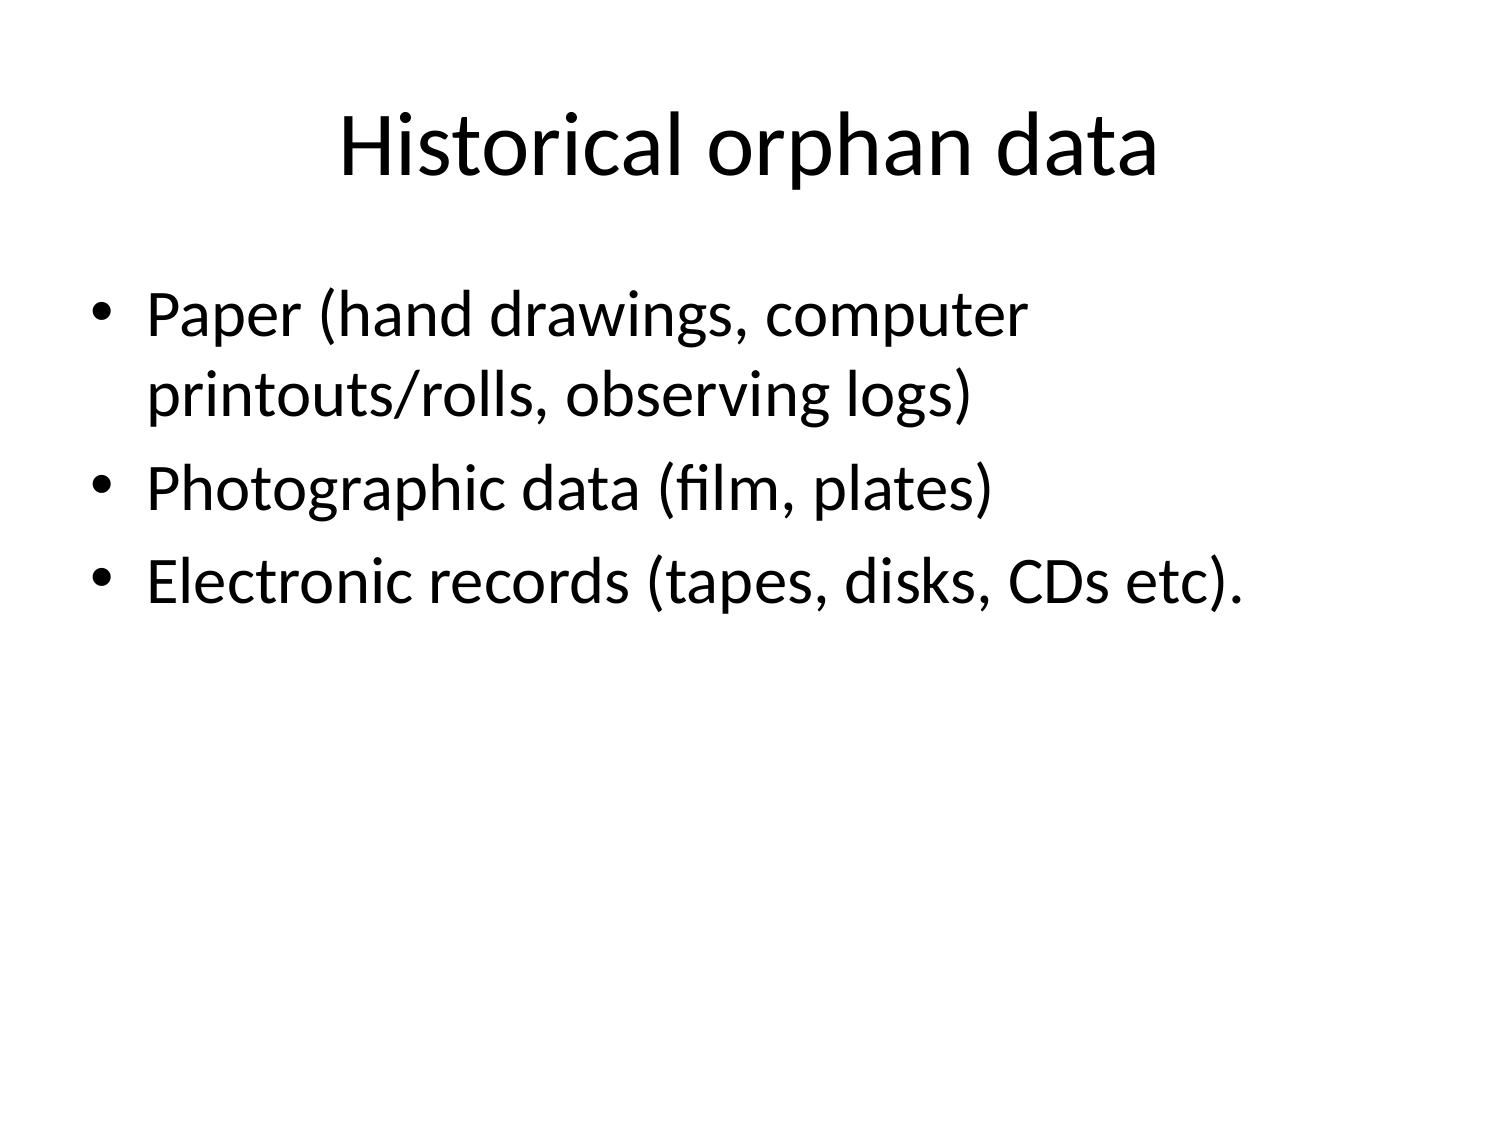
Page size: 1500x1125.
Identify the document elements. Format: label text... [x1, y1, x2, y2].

list Paper (hand drawings, computer printouts/rolls, observing logs) Photographic data (film, plates) Electronic records (tapes, disks, CDs etc). [75, 262, 1425, 650]
title Historical orphan data [75, 45, 1425, 233]
